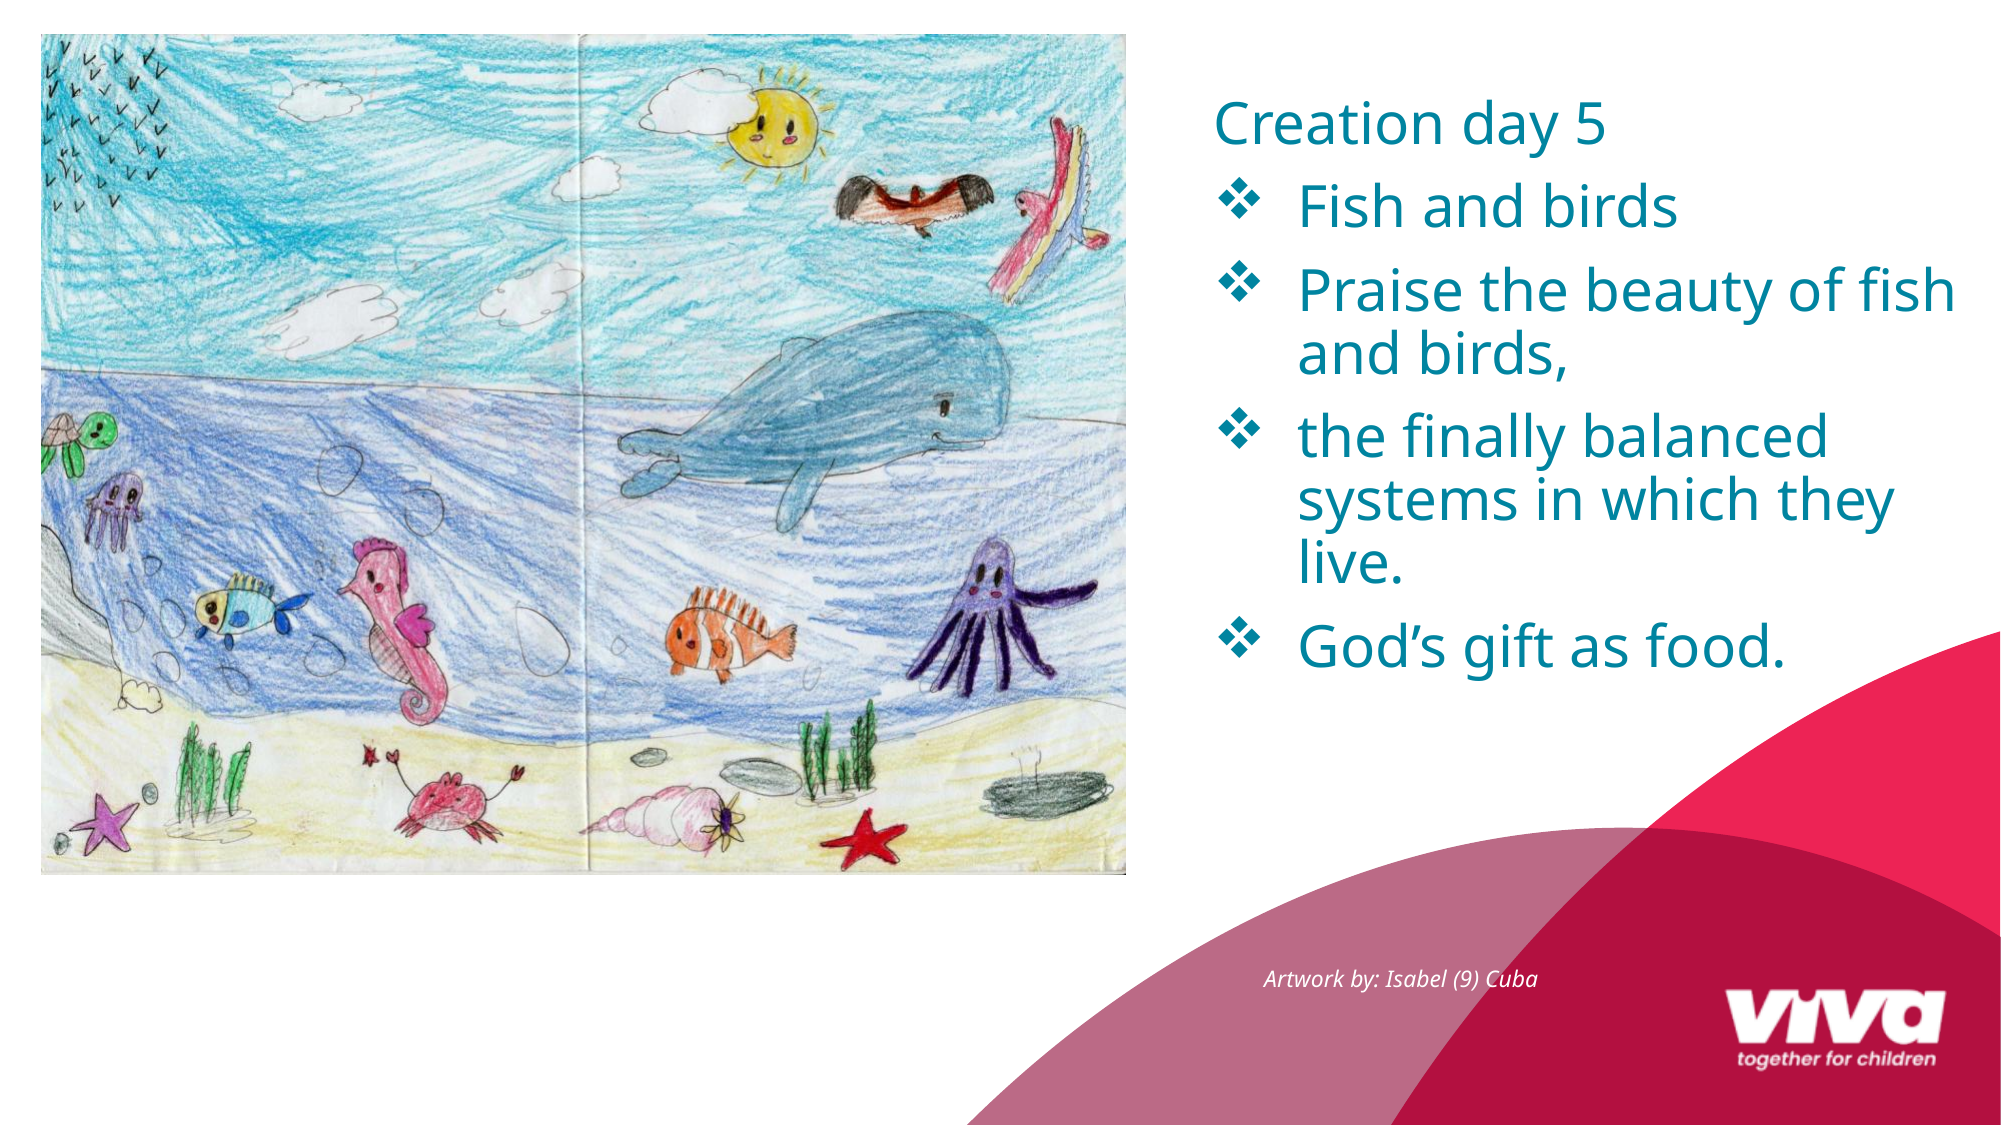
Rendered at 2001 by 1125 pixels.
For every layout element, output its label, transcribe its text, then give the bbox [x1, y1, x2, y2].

text_box Artwork by: Isabel (9) Cuba [1249, 957, 1554, 1000]
picture [1672, 936, 2000, 1125]
list Creation day 5 Fish and birds Praise the beauty of fish and birds, the finally balanced systems in which they live. God’s gift as food. [1198, 86, 2000, 742]
picture [41, 33, 1126, 875]
